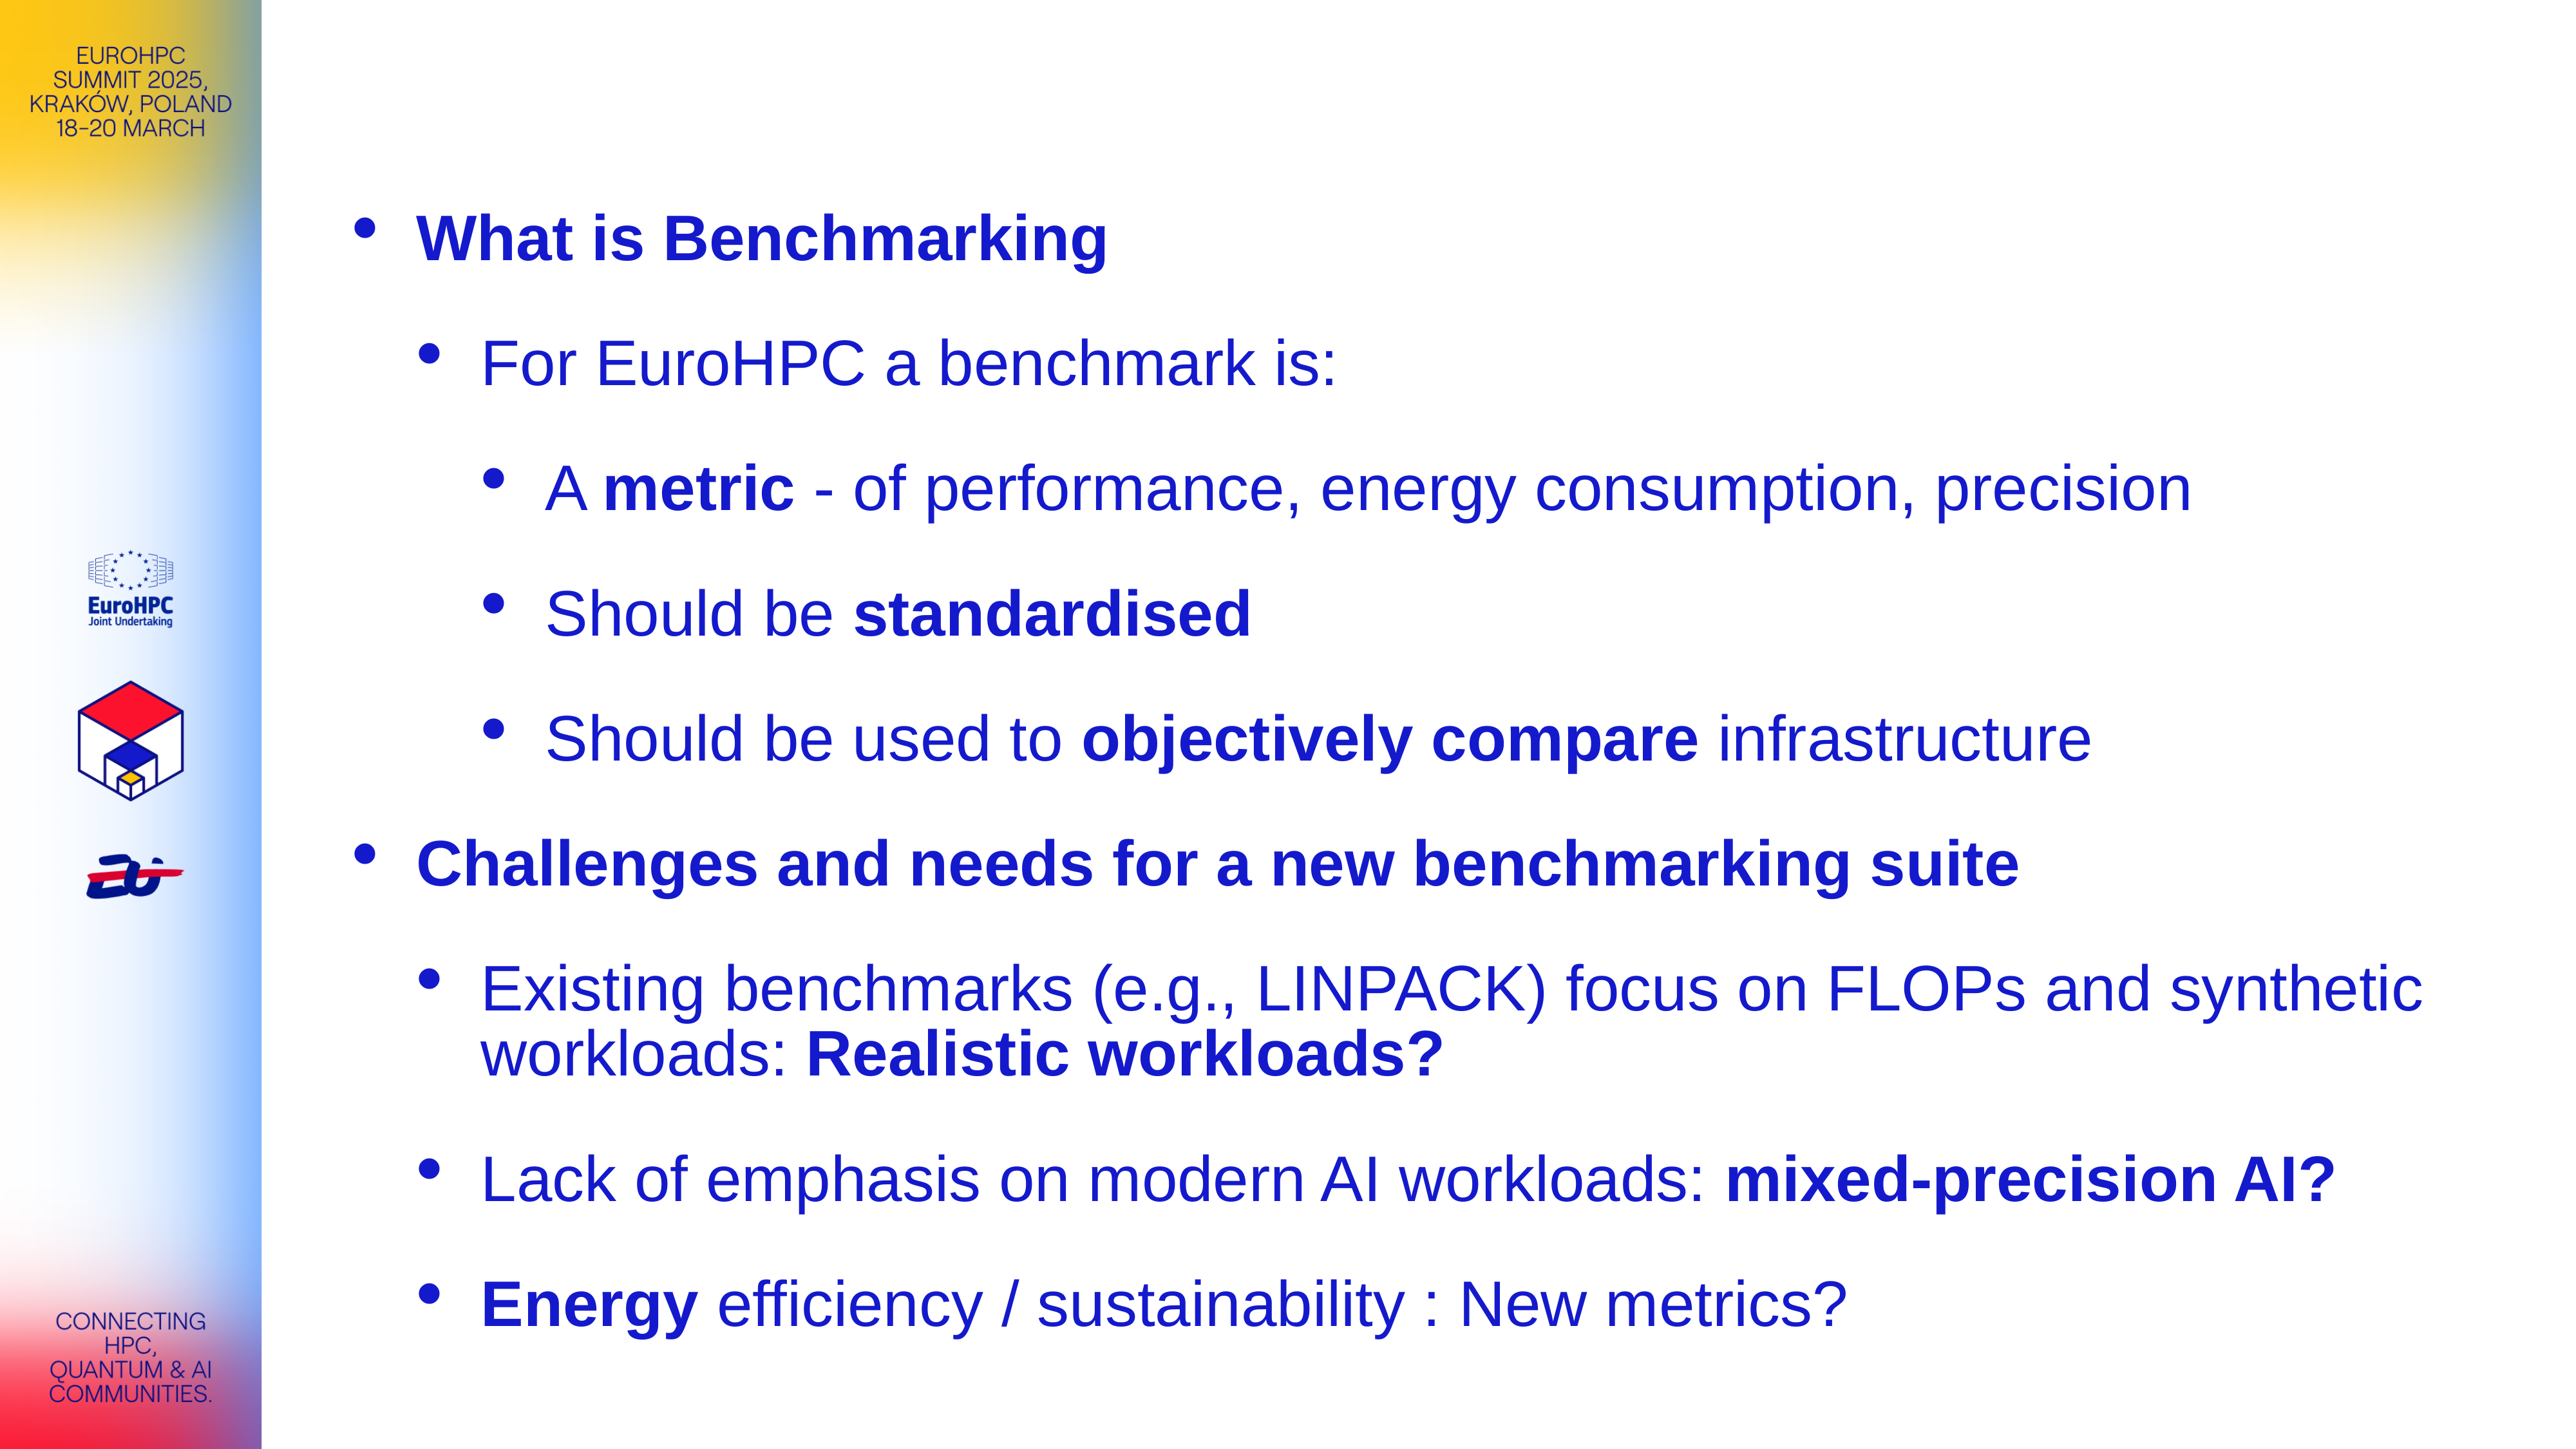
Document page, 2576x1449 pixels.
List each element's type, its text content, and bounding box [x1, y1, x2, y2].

list What is Benchmarking For EuroHPC a benchmark is: A metric - of performance, energy consumption, precision Should be standardised Should be used to objectively compare infrastructure Challenges and needs for a new benchmarking suite Existing benchmarks (e.g., LINPACK) focus on FLOPs and synthetic workloads: Realistic workloads? Lack of emphasis on modern AI workloads: mixed-precision AI? Energy efficiency / sustainability : New metrics? [346, 70, 2462, 1394]
picture [0, 0, 2576, 1449]
